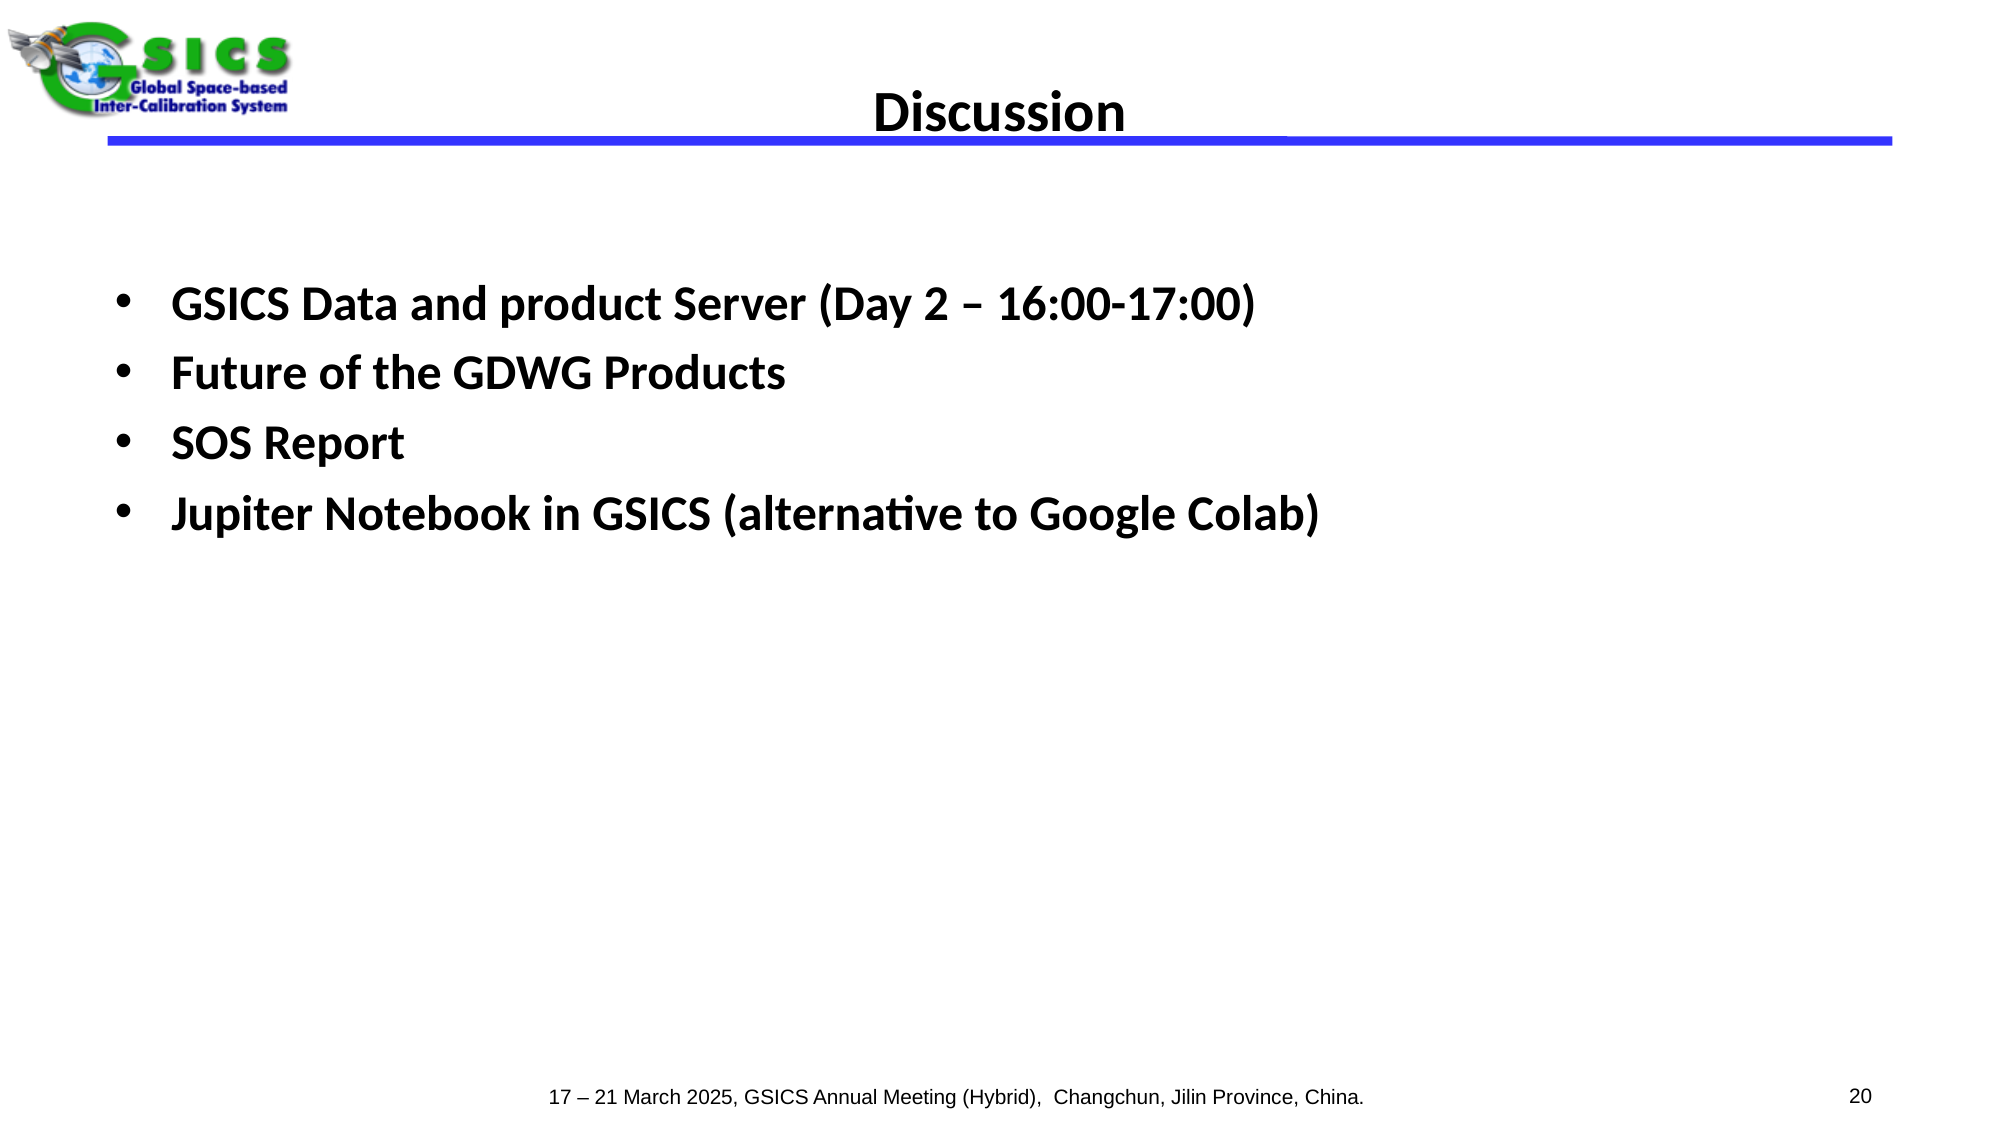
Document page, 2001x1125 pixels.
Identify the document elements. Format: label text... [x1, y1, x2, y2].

picture [0, 15, 296, 120]
title Discussion [99, 29, 1901, 187]
list GSICS Data and product Server (Day 2 – 16:00-17:00) Future of the GDWG Products SOS Report Jupiter Notebook in GSICS (alternative to Google Colab) [99, 262, 1901, 1006]
